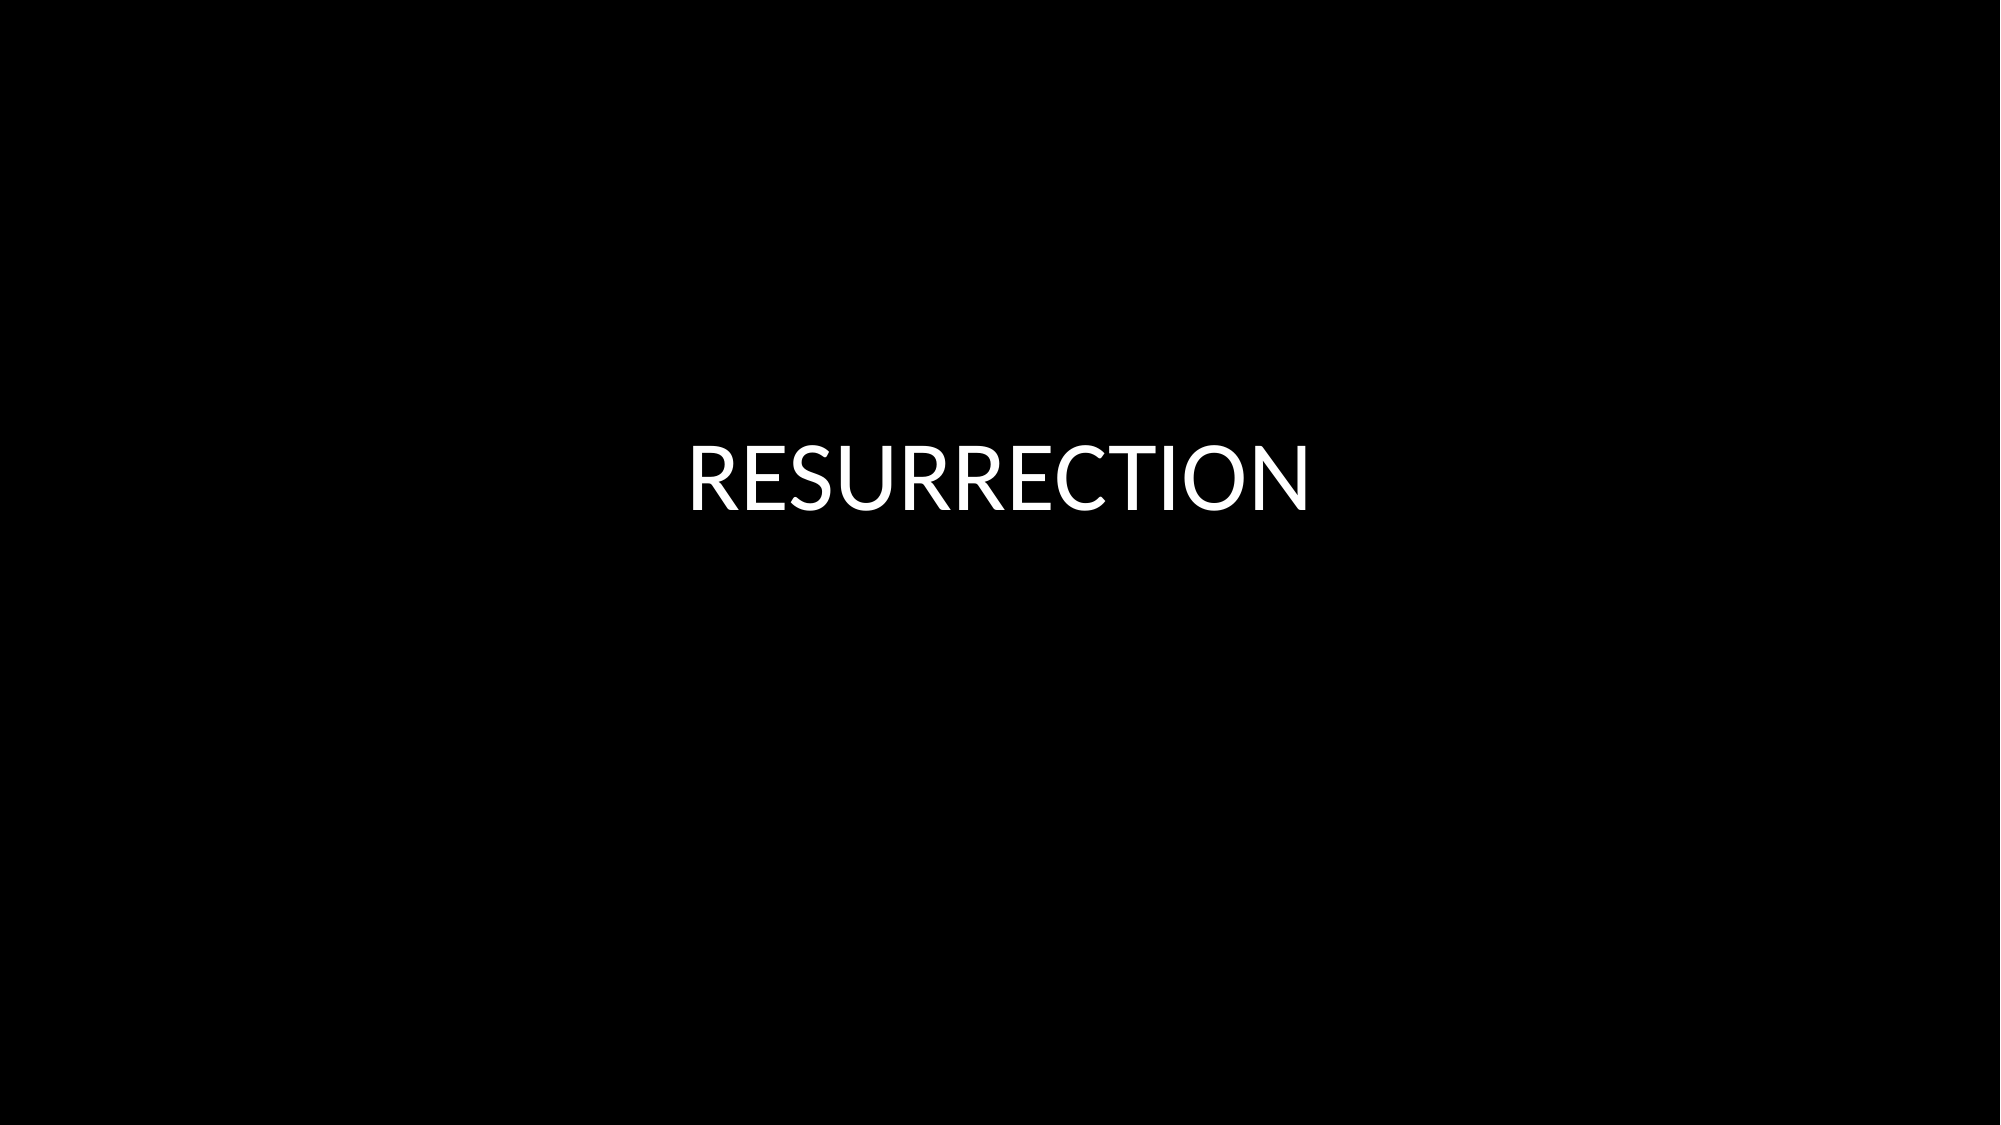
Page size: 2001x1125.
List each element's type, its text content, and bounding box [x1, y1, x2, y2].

title RESURRECTION [150, 349, 1850, 591]
